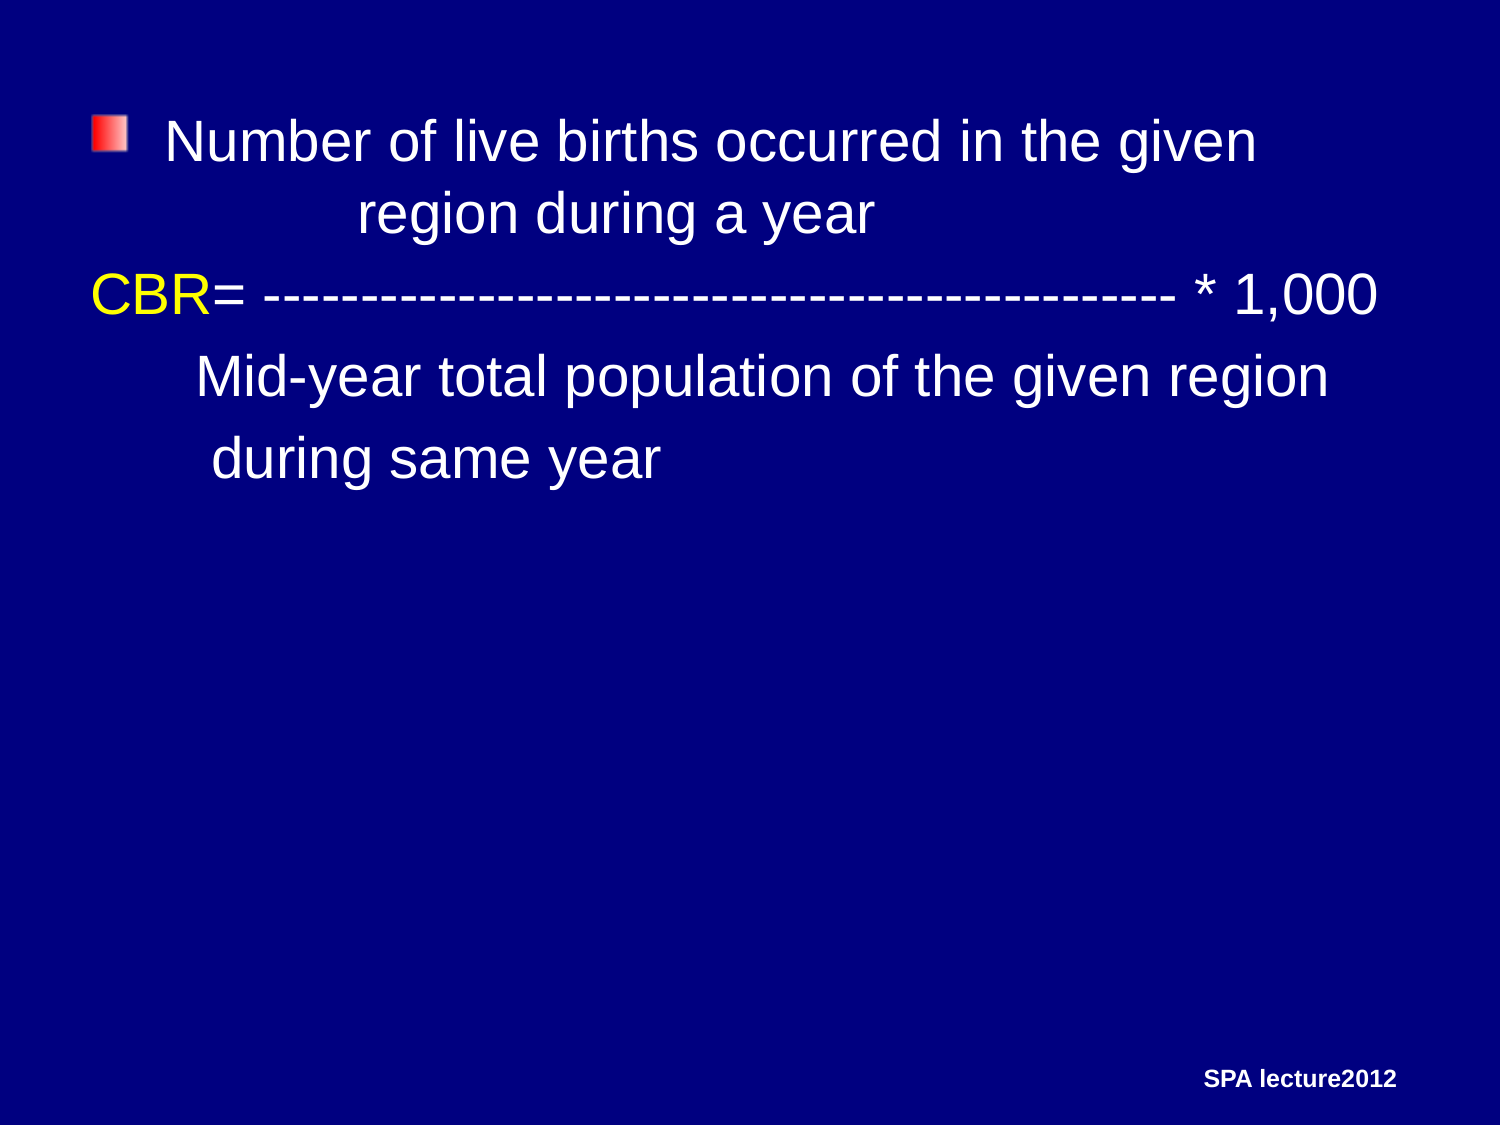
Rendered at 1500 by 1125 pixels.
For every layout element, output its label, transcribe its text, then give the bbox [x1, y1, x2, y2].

picture [90, 113, 132, 156]
footer SPA lecture2012 [937, 1024, 1413, 1101]
list Number of live births occurred in the given region during a year CBR= ----------------------------------------------- * 1,000 Mid-year total population of the given region during same year [74, 87, 1426, 1006]
